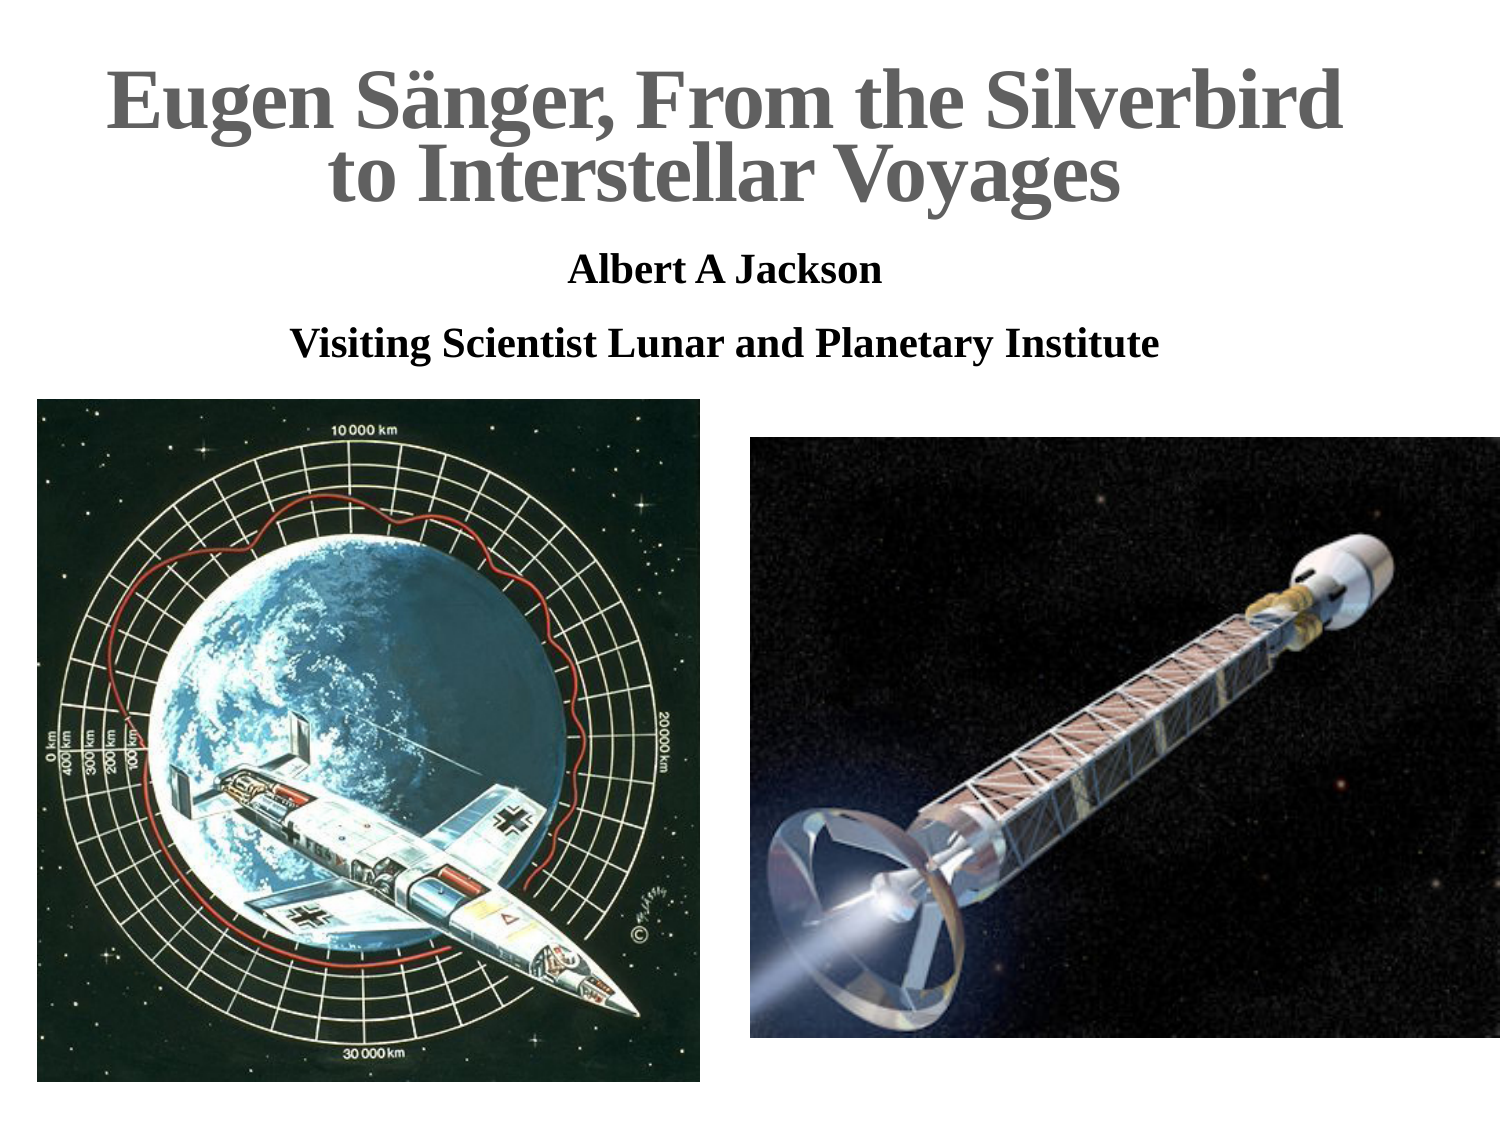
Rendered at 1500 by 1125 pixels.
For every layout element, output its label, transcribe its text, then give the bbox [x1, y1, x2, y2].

picture [37, 399, 701, 1082]
title Eugen Sänger, From the Silverbird to Interstellar Voyages Albert A Jackson Visiting Scientist Lunar and Planetary Institute [87, 62, 1363, 375]
picture [749, 437, 1500, 1038]
